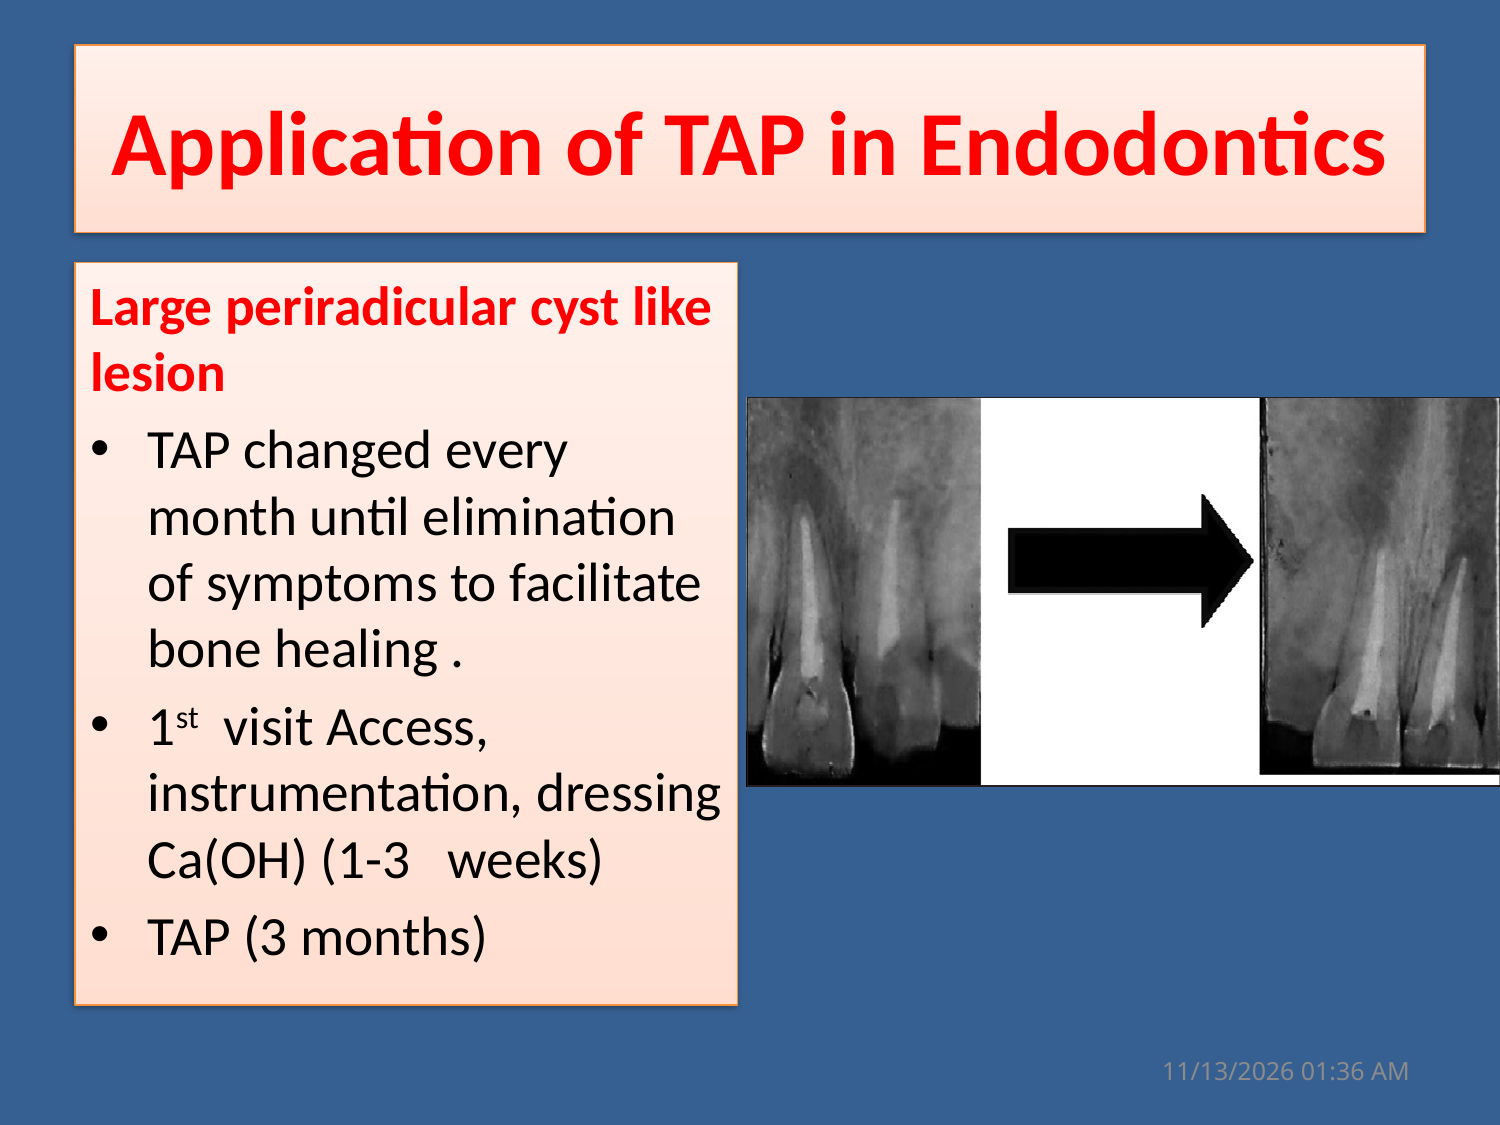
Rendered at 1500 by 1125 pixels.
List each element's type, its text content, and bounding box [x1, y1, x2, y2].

title Application of TAP in Endodontics [74, 44, 1426, 233]
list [746, 396, 1500, 788]
list Large periradicular cyst like lesion TAP changed every month until elimination of symptoms to facilitate bone healing . 1st visit Access, instrumentation, dressing Ca(OH) (1-3 weeks) TAP (3 months) [74, 262, 738, 1006]
slide_number 31 تشرين الأول، 17 [1074, 1042, 1425, 1103]
